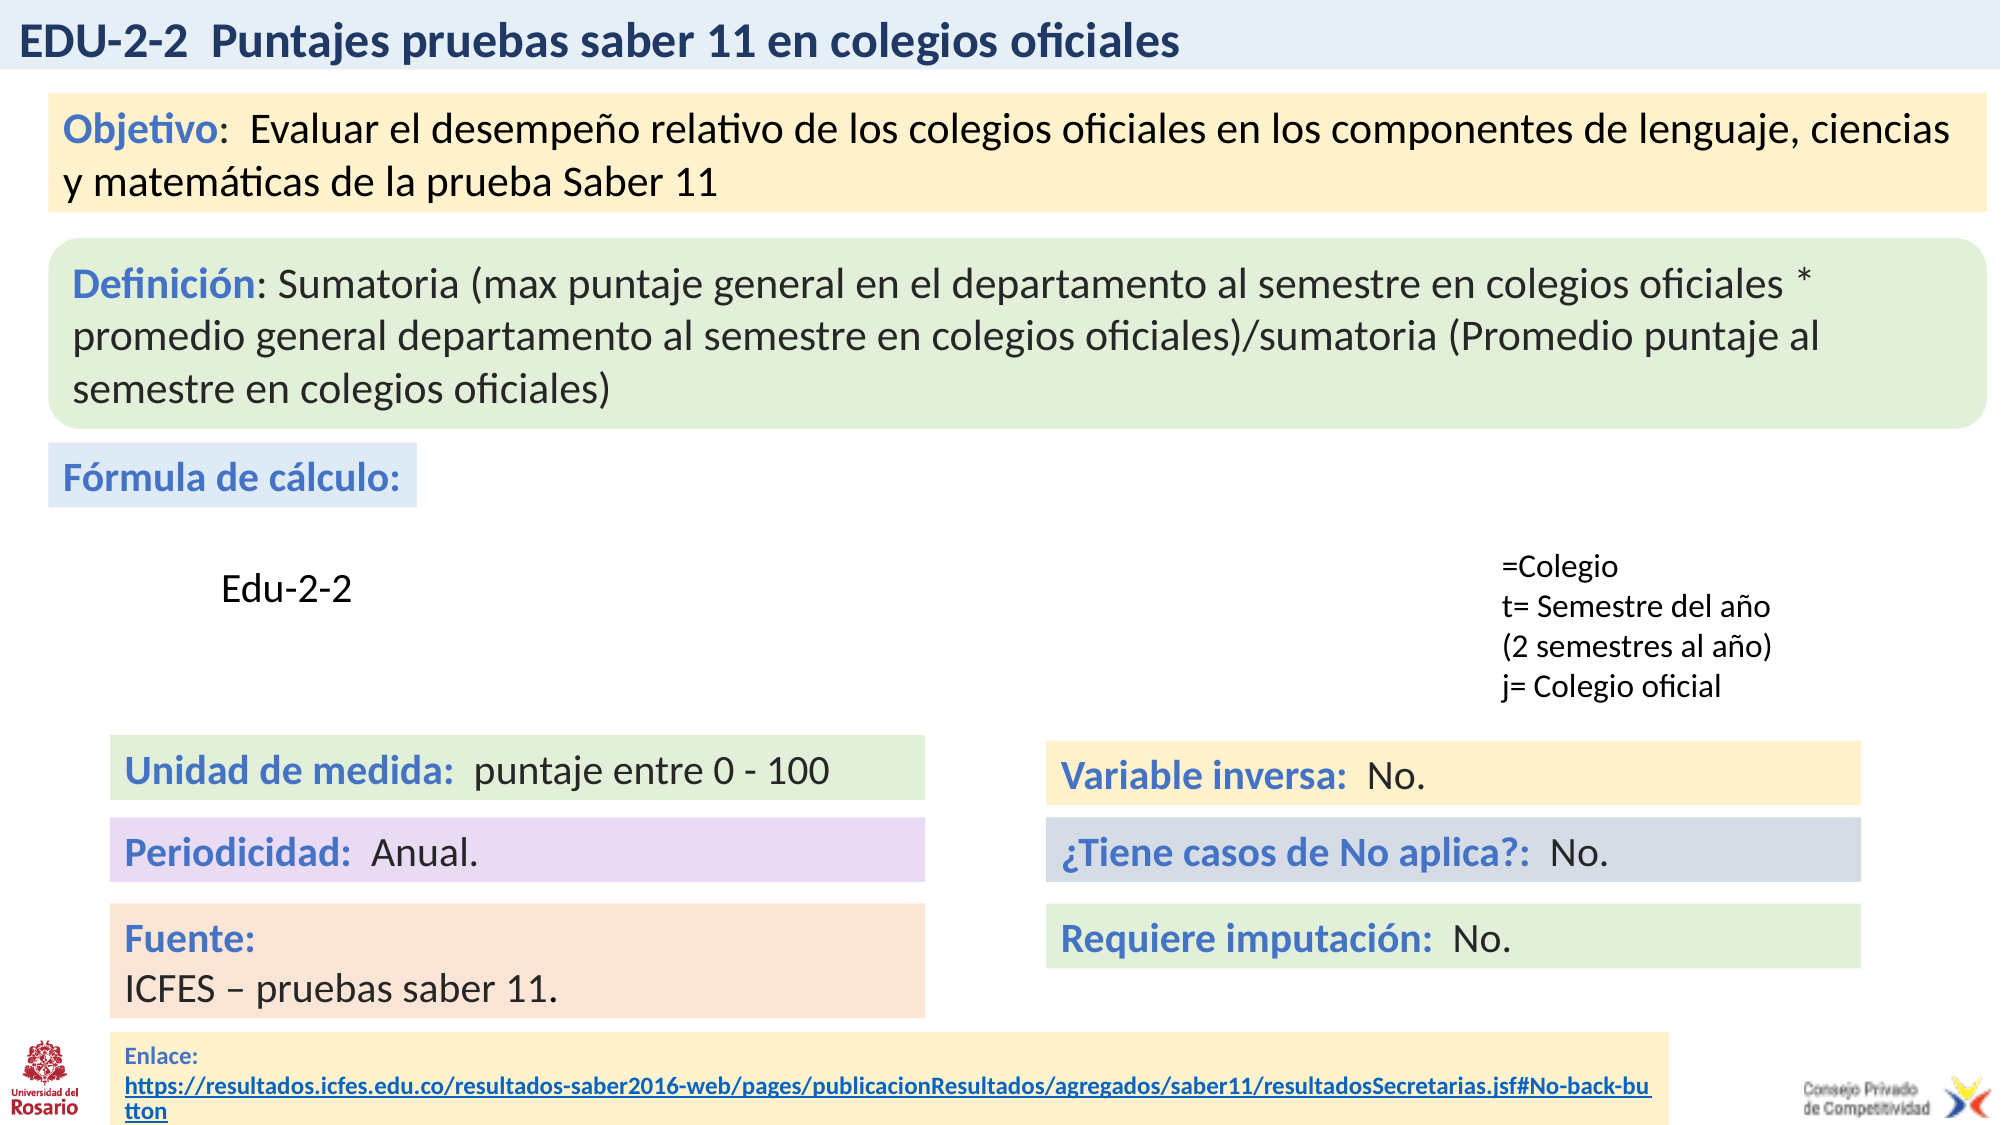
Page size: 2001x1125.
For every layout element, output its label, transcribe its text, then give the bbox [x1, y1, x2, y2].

text_box Requiere imputación: No. [1046, 903, 1862, 969]
text_box Fuente: ICFES – pruebas saber 11. [109, 903, 926, 1019]
text_box Enlace: https://resultados.icfes.edu.co/resultados-saber2016-web/pages/publicacionResultados/agregados/saber11/resultadosSecretarias.jsf#No-back-button [109, 1032, 1670, 1125]
text_box Definición: Sumatoria (max puntaje general en el departamento al semestre en colegios oficiales * promedio general departamento al semestre en colegios oficiales)/sumatoria (Promedio puntaje al semestre en colegios oficiales) [48, 237, 1987, 429]
text_box Periodicidad: Anual. [109, 817, 926, 882]
text_box Unidad de medida: puntaje entre 0 - 100 [109, 735, 926, 800]
text_box Fórmula de cálculo: [48, 442, 417, 508]
text_box ¿Tiene casos de No aplica?: No. [1046, 817, 1862, 882]
picture [0, 1034, 90, 1125]
title EDU-2-2 Puntajes pruebas saber 11 en colegios oficiales [4, 0, 1897, 83]
text_box Objetivo: Evaluar el desempeño relativo de los colegios oficiales en los componentes de lenguaje, ciencias y matemáticas de la prueba Saber 11 [48, 92, 1987, 213]
text_box Variable inversa: No. [1046, 740, 1862, 806]
